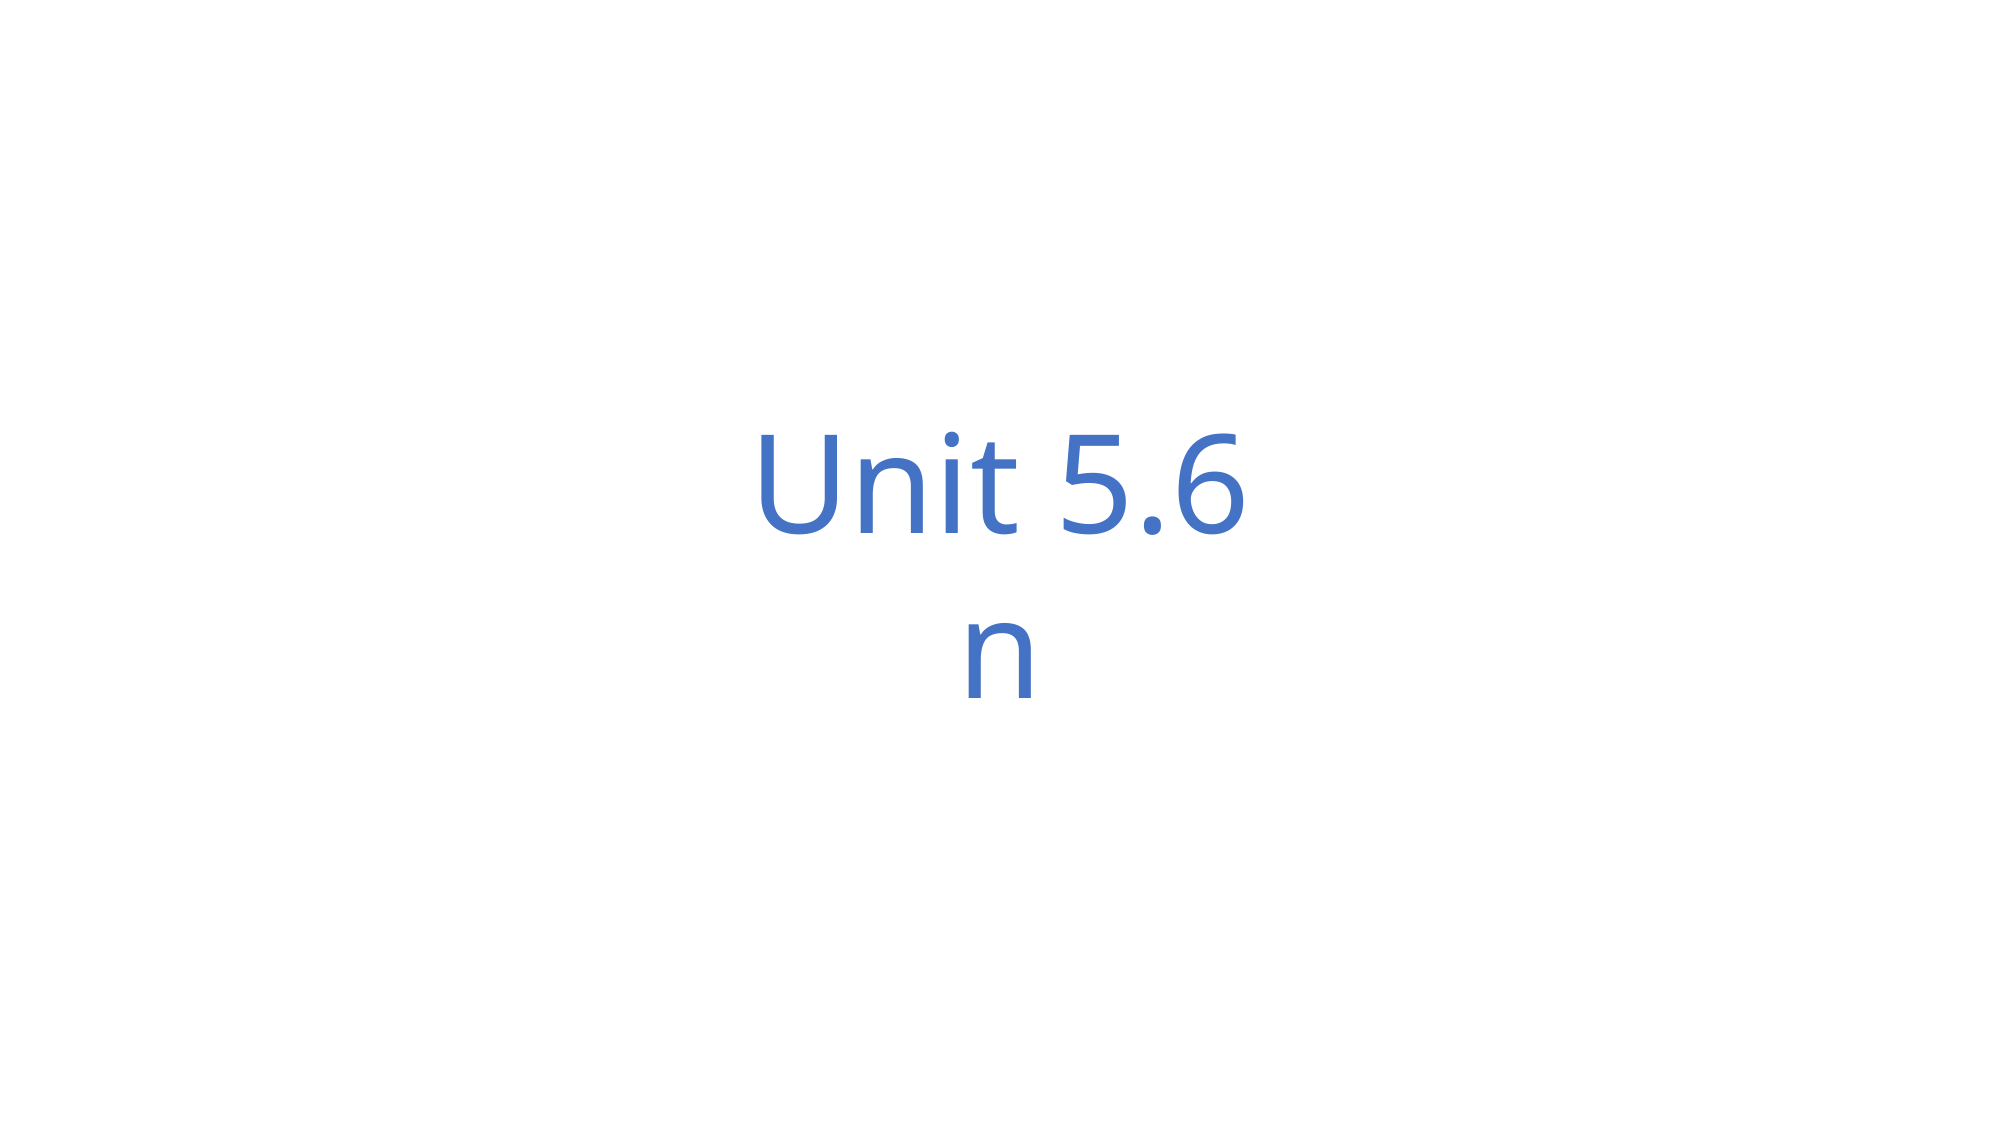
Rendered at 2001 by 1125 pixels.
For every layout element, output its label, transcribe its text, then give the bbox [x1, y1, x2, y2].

text_box Unit 5.6 n [90, 388, 1910, 733]
